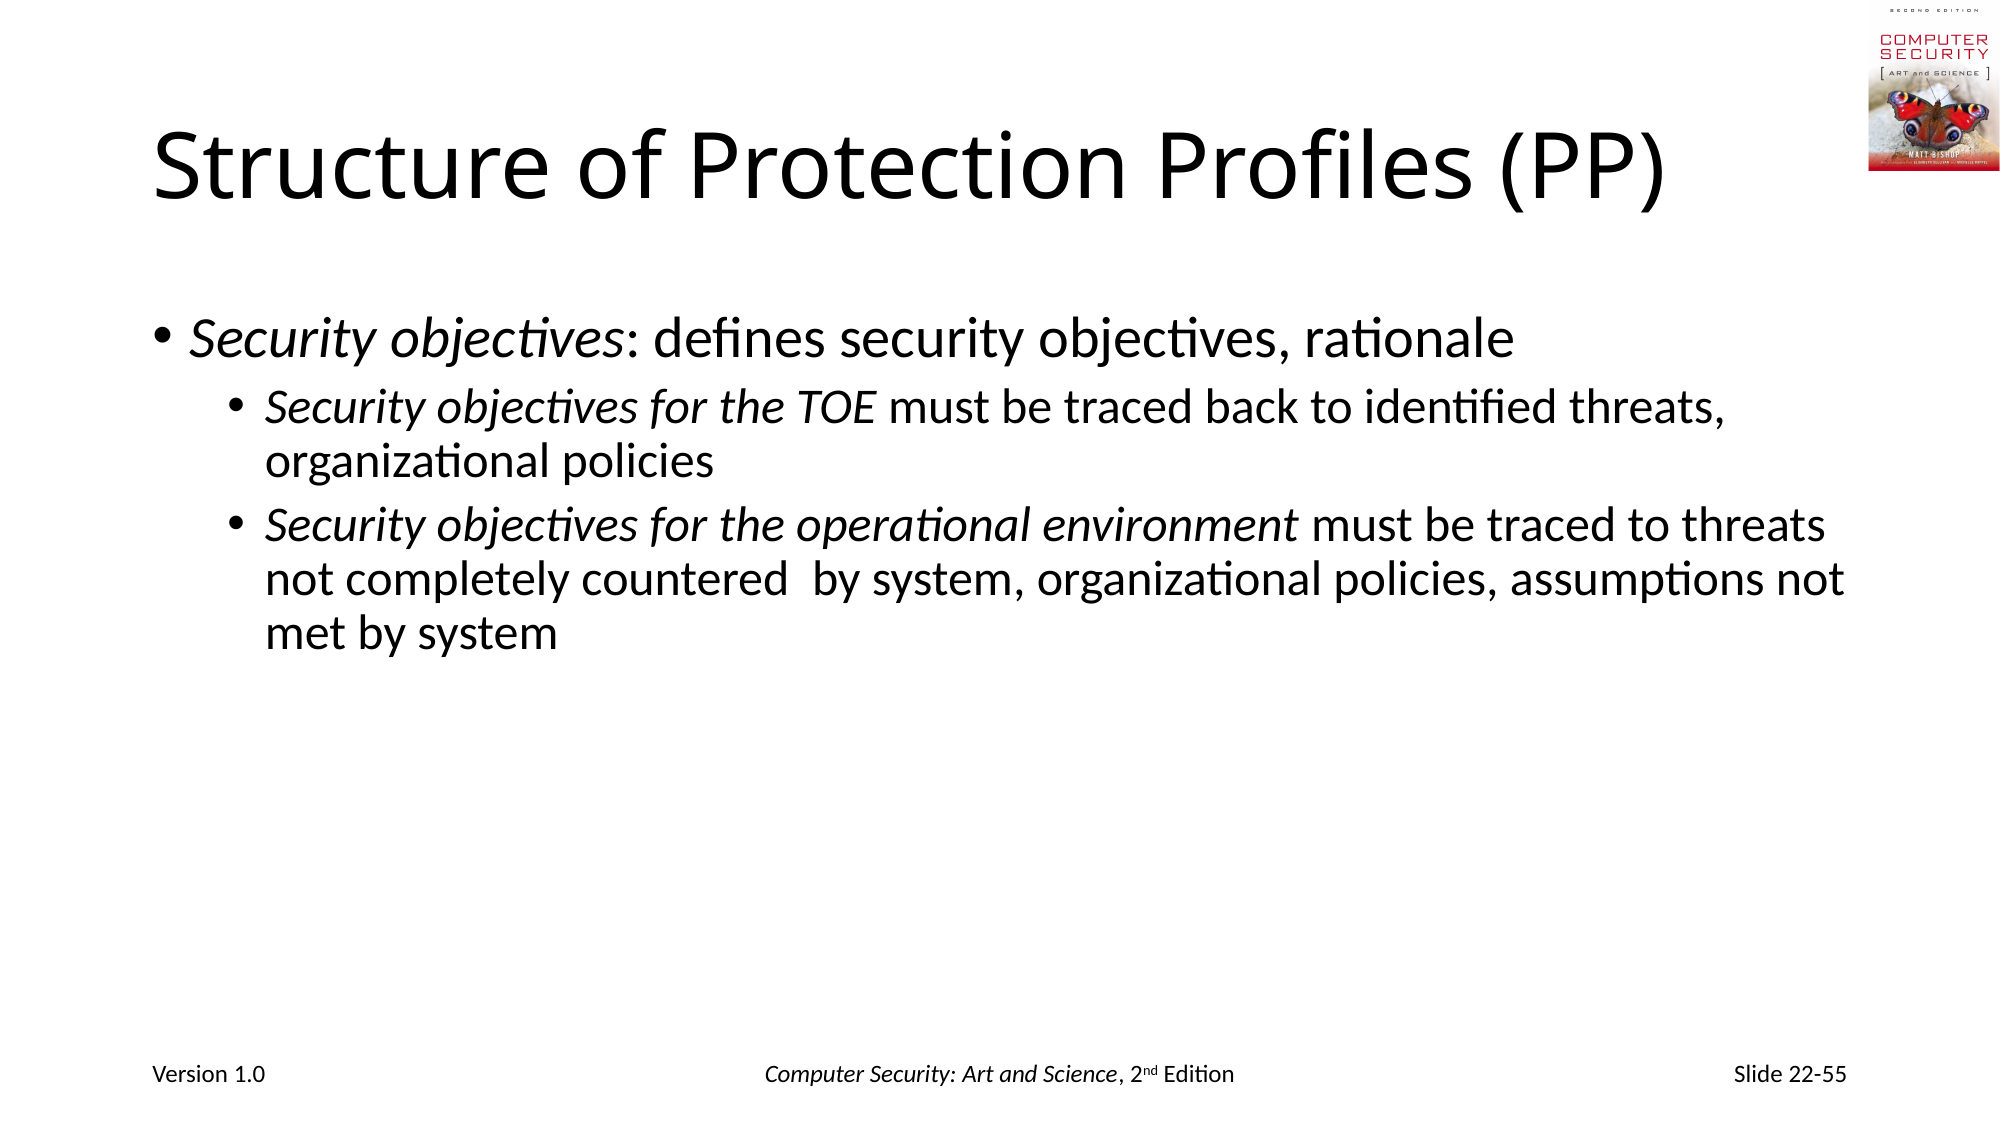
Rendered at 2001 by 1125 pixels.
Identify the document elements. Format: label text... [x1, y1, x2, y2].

slide_number Slide 22-55 [1412, 1042, 1863, 1103]
footer Computer Security: Art and Science, 2nd Edition [662, 1042, 1338, 1103]
picture [1868, 0, 2000, 171]
list Security objectives: defines security objectives, rationale Security objectives for the TOE must be traced back to identified threats, organizational policies Security objectives for the operational environment must be traced to threats not completely countered by system, organizational policies, assumptions not met by system [137, 299, 1863, 1014]
slide_number Version 1.0 [137, 1042, 588, 1103]
title Structure of Protection Profiles (PP) [137, 59, 1863, 278]
